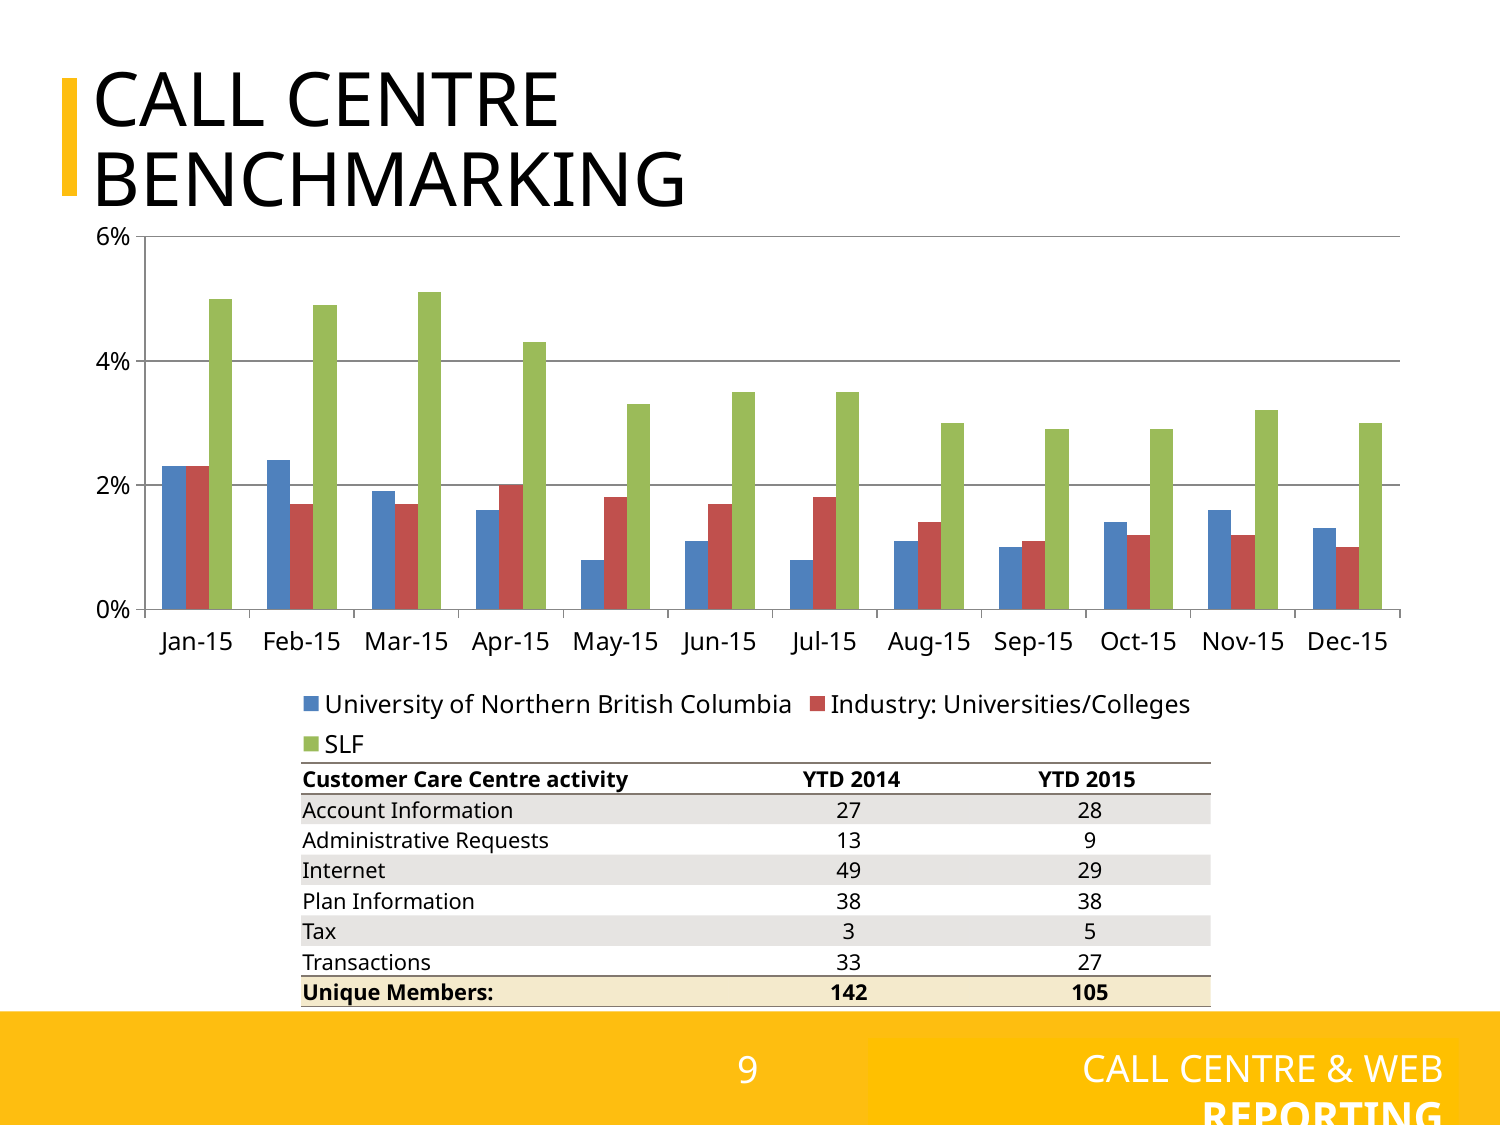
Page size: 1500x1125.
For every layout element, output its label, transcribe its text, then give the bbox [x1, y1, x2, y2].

table_cell 49 [728, 855, 970, 885]
table_cell 38 [970, 885, 1211, 915]
title Call centre [77, 54, 1428, 135]
table_cell Internet [301, 855, 728, 885]
chart [68, 207, 1428, 768]
table_cell 13 [728, 824, 970, 855]
table_header YTD 2014 [728, 776, 970, 793]
table_cell 29 [970, 855, 1211, 885]
table_cell 5 [970, 915, 1211, 946]
table_cell 142 [728, 977, 970, 1006]
table_cell 38 [728, 885, 970, 915]
table_header YTD 2015 [970, 776, 1211, 793]
table_cell 9 [970, 824, 1211, 855]
table_cell 27 [728, 795, 970, 824]
text_box 9 [572, 1038, 868, 1099]
table_cell 3 [728, 915, 970, 946]
table_cell 33 [728, 946, 970, 975]
table_cell Plan Information [301, 885, 728, 915]
table_header Customer Care Centre activity [301, 776, 728, 793]
table_cell Transactions [301, 946, 728, 975]
table_cell Unique Members: [301, 977, 728, 1006]
table_cell Administrative Requests [301, 824, 728, 855]
list benchmarking [76, 135, 1431, 211]
table_cell 105 [970, 977, 1211, 1006]
table_cell 27 [970, 946, 1211, 975]
table_cell 28 [970, 795, 1211, 824]
text_box CALL CENTRE & WEB REPORTING [868, 1038, 1459, 1125]
table_cell Account Information [301, 795, 728, 824]
table_cell Tax [301, 915, 728, 946]
